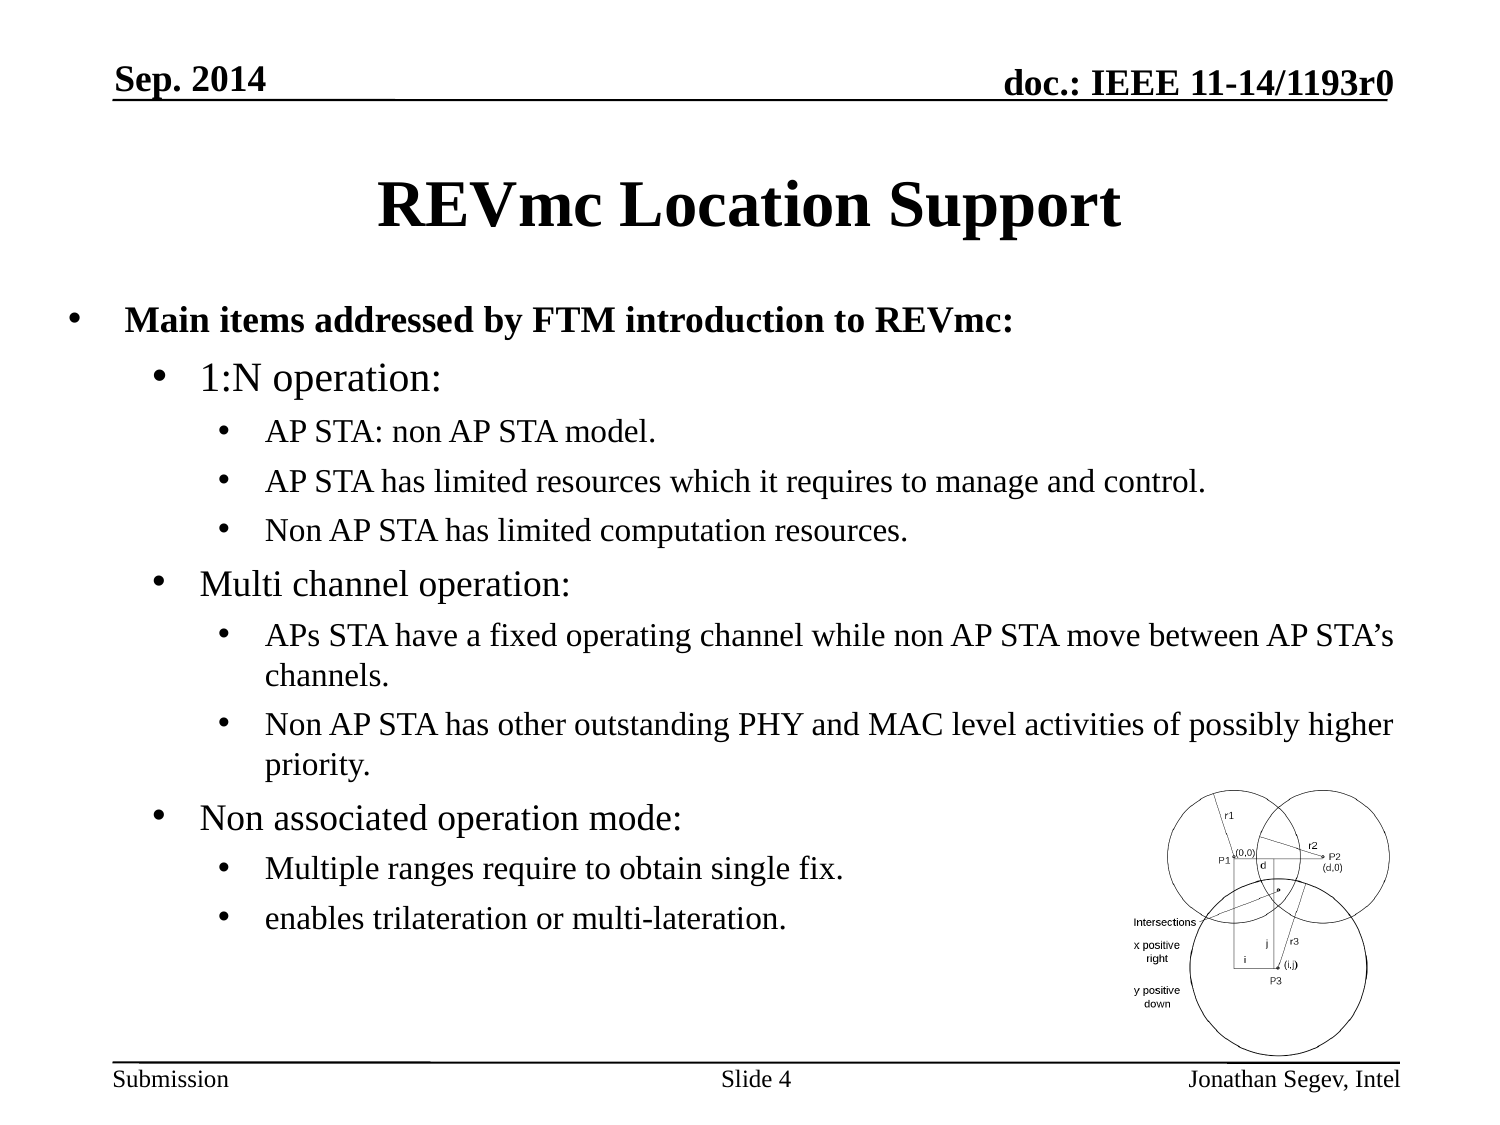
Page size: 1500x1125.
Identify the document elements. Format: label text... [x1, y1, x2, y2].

slide_number Slide 4 [712, 1061, 800, 1123]
footer Jonathan Segev, Intel [878, 1061, 1402, 1093]
title REVmc Location Support [112, 112, 1388, 286]
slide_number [114, 54, 423, 100]
picture [1120, 783, 1402, 1063]
list Main items addressed by FTM introduction to REVmc: 1:N operation: AP STA: non AP STA model. AP STA has limited resources which it requires to manage and control. Non AP STA has limited computation resources. Multi channel operation: APs STA have a fixed operating channel while non AP STA move between AP STA’s channels. Non AP STA has other outstanding PHY and MAC level activities of possibly higher priority. Non associated operation mode: Multiple ranges require to obtain single fix. enables trilateration or multi-lateration. [52, 286, 1465, 1000]
